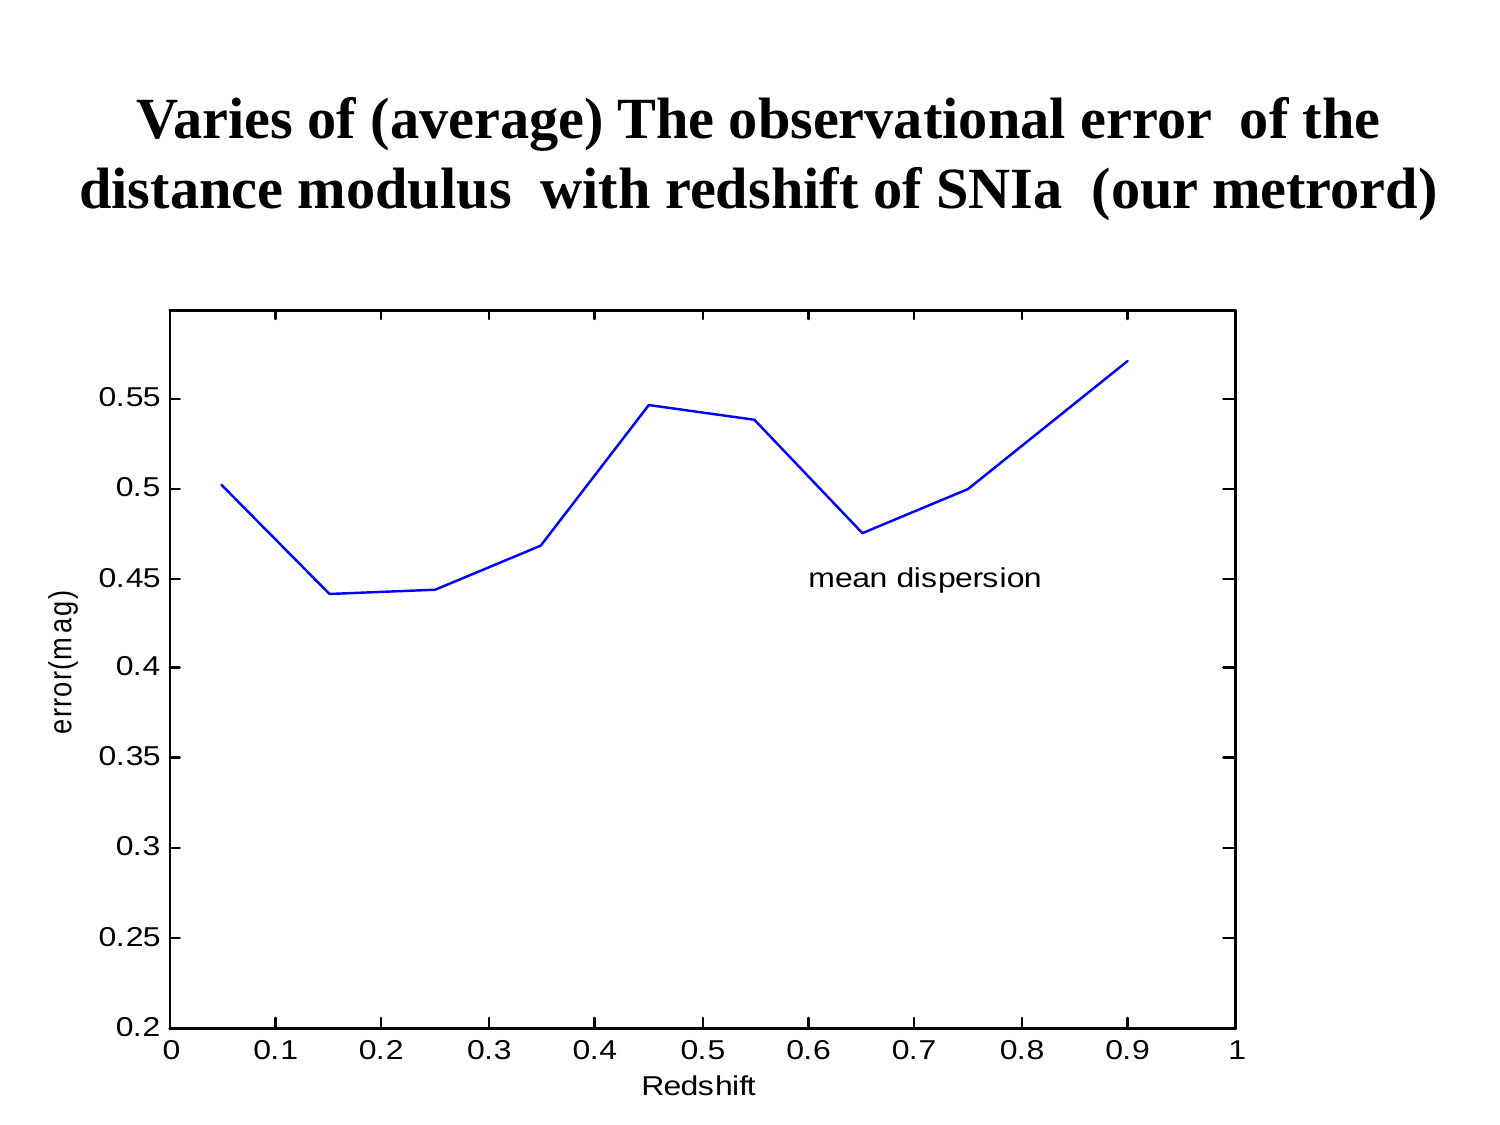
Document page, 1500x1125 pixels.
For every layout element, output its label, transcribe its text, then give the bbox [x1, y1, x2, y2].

picture [0, 243, 1367, 1125]
title Varies of (average) The observational error of the distance modulus with redshift of SNIa (our metrord) [35, 33, 1483, 268]
